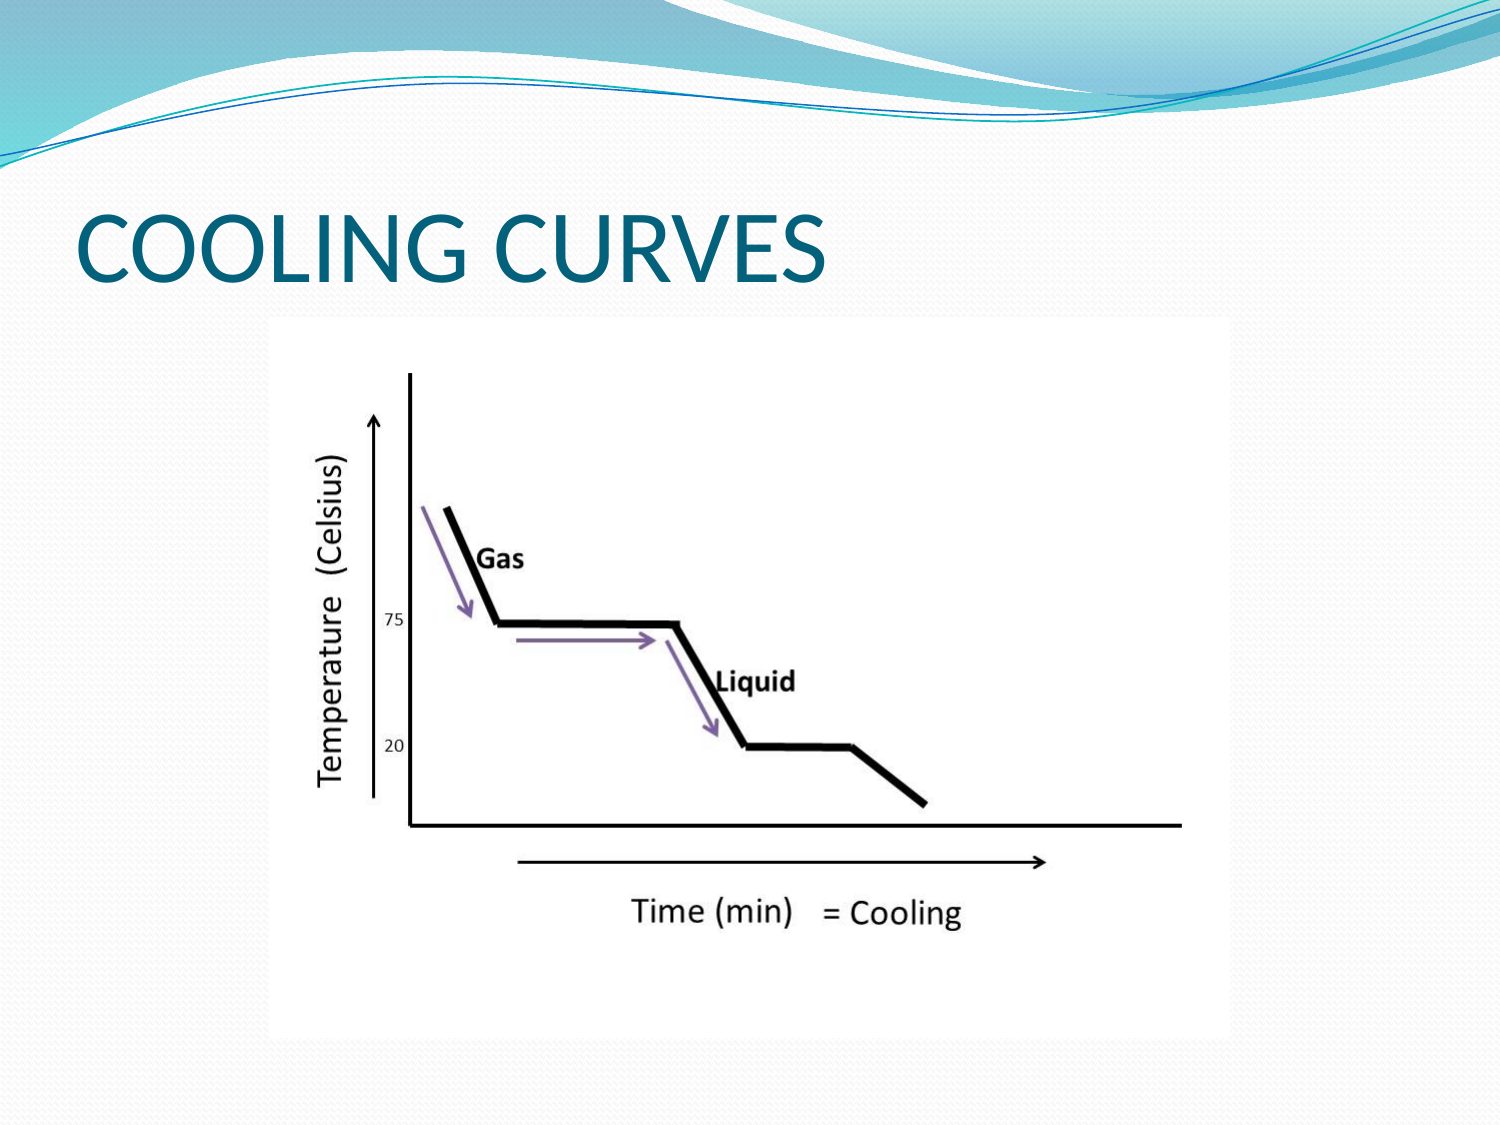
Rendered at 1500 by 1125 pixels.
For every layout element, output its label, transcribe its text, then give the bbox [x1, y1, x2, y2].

title COOLING CURVES [75, 115, 1425, 303]
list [269, 317, 1231, 1038]
